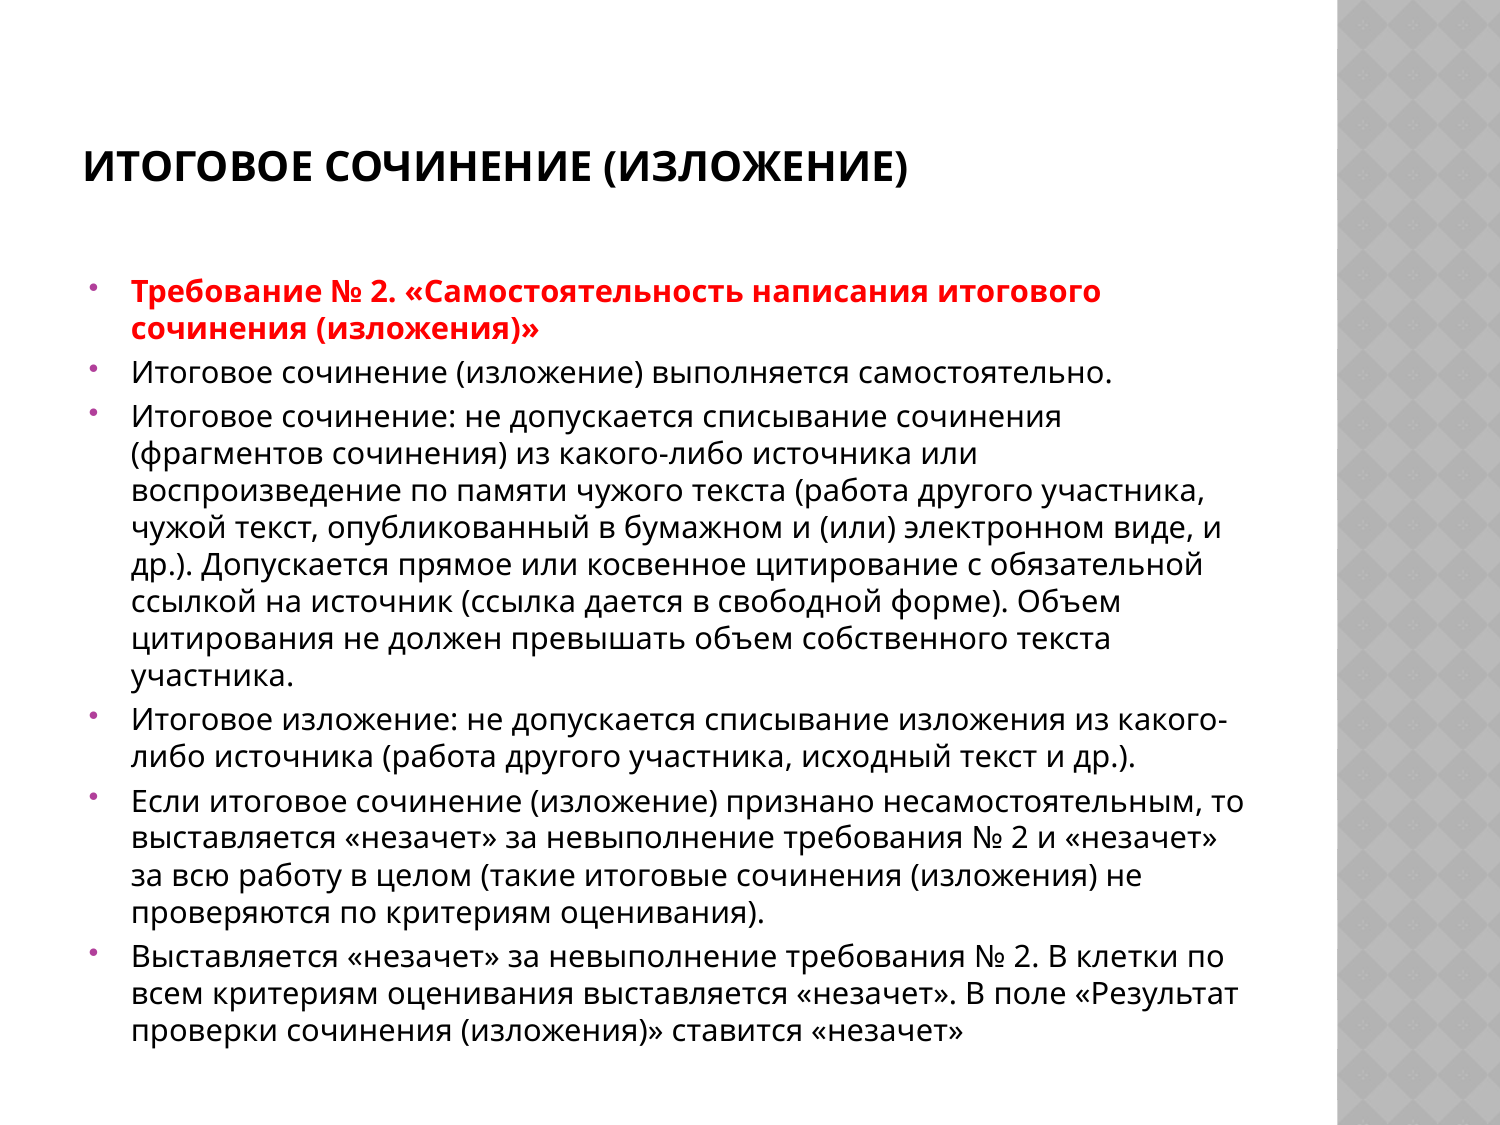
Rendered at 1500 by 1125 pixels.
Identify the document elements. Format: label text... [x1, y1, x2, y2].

list Требование № 2. «Самостоятельность написания итогового сочинения (изложения)» Итоговое сочинение (изложение) выполняется самостоятельно. Итоговое сочинение: не допускается списывание сочинения (фрагментов сочинения) из какого-либо источника или воспроизведение по памяти чужого текста (работа другого участника, чужой текст, опубликованный в бумажном и (или) электронном виде, и др.). Допускается прямое или косвенное цитирование с обязательной ссылкой на источник (ссылка дается в свободной форме). Объем цитирования не должен превышать объем собственного текста участника. Итоговое изложение: не допускается списывание изложения из какого-либо источника (работа другого участника, исходный текст и др.). Если итоговое сочинение (изложение) признано несамостоятельным, то выставляется «незачет» за невыполнение требования № 2 и «незачет» за всю работу в целом (такие итоговые сочинения (изложения) не проверяются по критериям оценивания). Выставляется «незачет» за невыполнение требования № 2. В клетки по всем критериям оценивания выставляется «незачет». В поле «Результат проверки сочинения (изложения)» ставится «незачет» [75, 264, 1263, 1059]
title итоговоЕ сочинениЕ (изложениЕ) [75, 52, 1263, 240]
